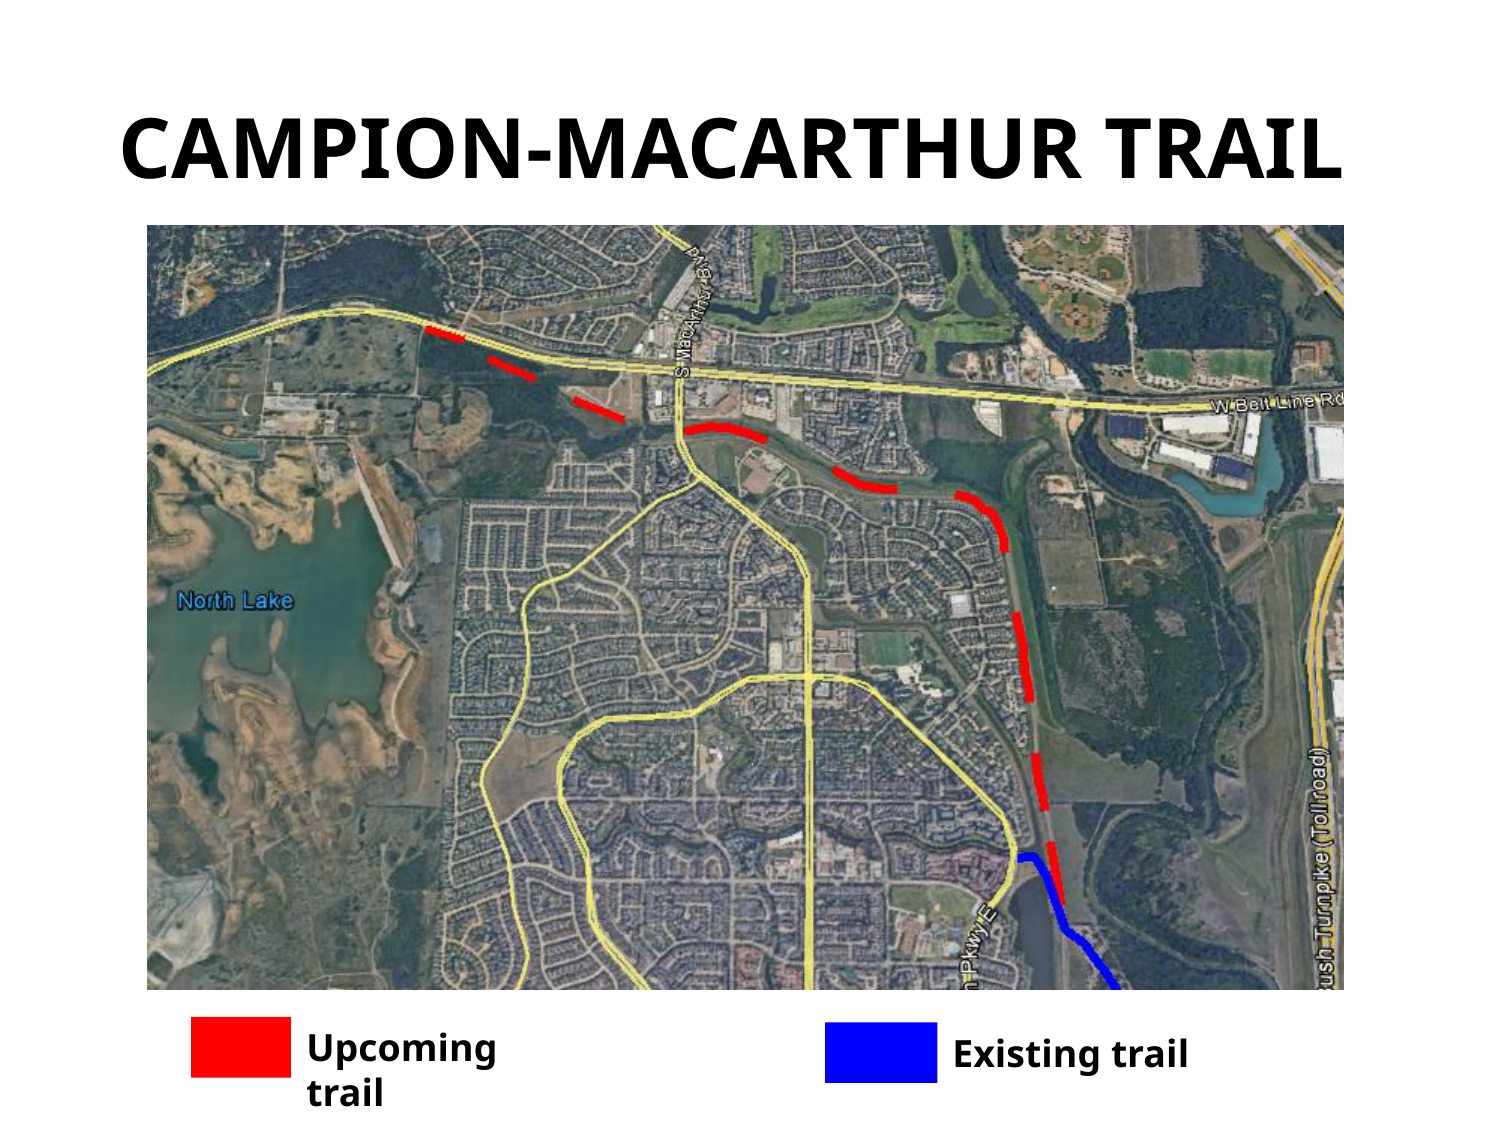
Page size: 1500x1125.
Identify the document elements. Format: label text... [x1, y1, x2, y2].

text_box [191, 1016, 291, 1078]
text_box Existing trail [937, 1022, 1225, 1083]
picture [138, 224, 1345, 991]
text_box Upcoming trail [291, 1016, 578, 1122]
title CAMPION-MACARTHUR TRAIL [103, 24, 1379, 267]
text_box [825, 1022, 937, 1083]
